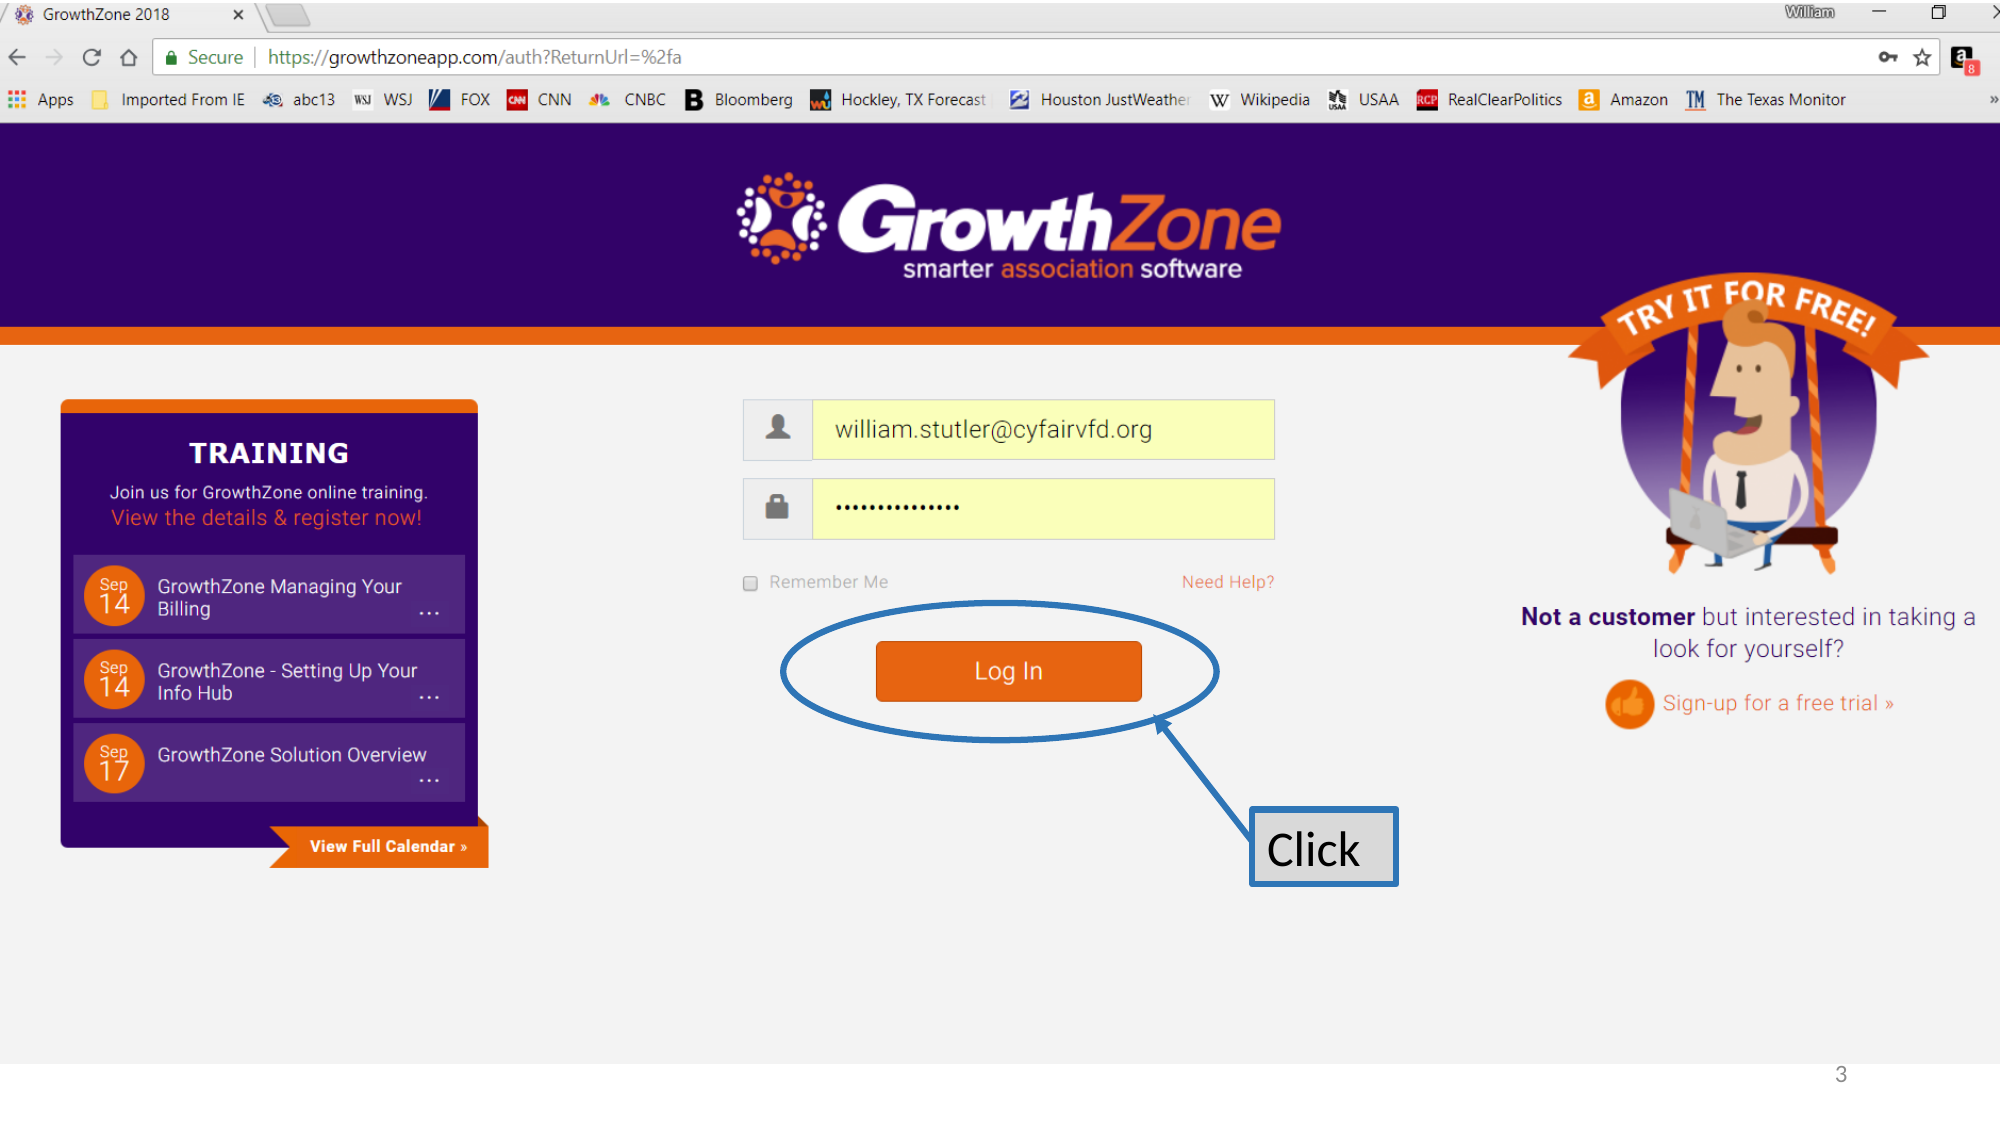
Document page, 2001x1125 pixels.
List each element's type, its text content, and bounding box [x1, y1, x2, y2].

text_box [1153, 714, 1253, 842]
picture [0, 3, 2000, 1065]
slide_number 3 [1412, 1065, 1863, 1103]
